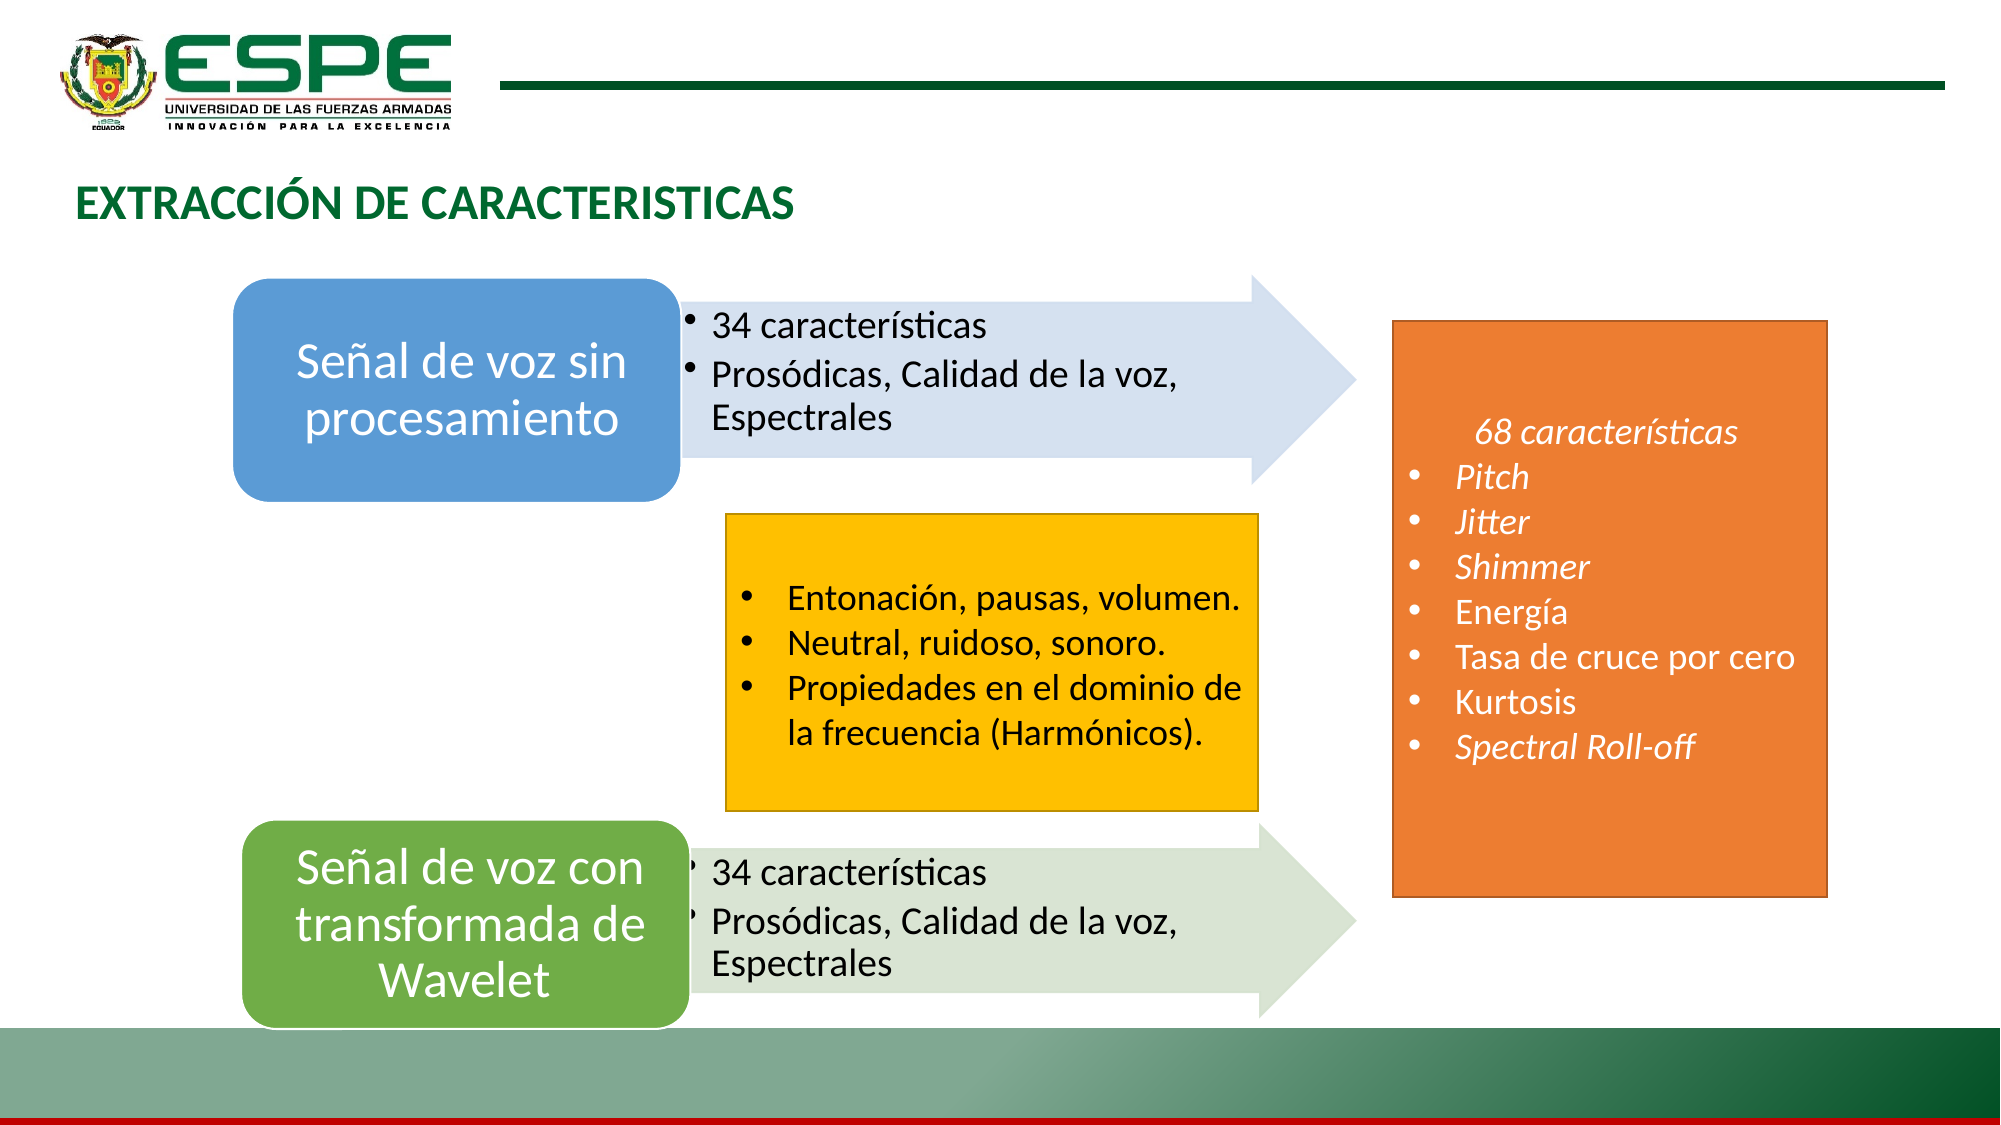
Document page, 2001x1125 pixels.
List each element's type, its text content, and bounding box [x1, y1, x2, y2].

list EXTRACCIÓN DE CARACTERISTICAS [60, 168, 1945, 1028]
text_box [0, 1028, 2000, 1118]
text_box 68 características Pitch Jitter Shimmer Energía Tasa de cruce por cero Kurtosis Spectral Roll-off [1392, 320, 1828, 898]
picture [60, 34, 451, 130]
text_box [232, 238, 1356, 1040]
